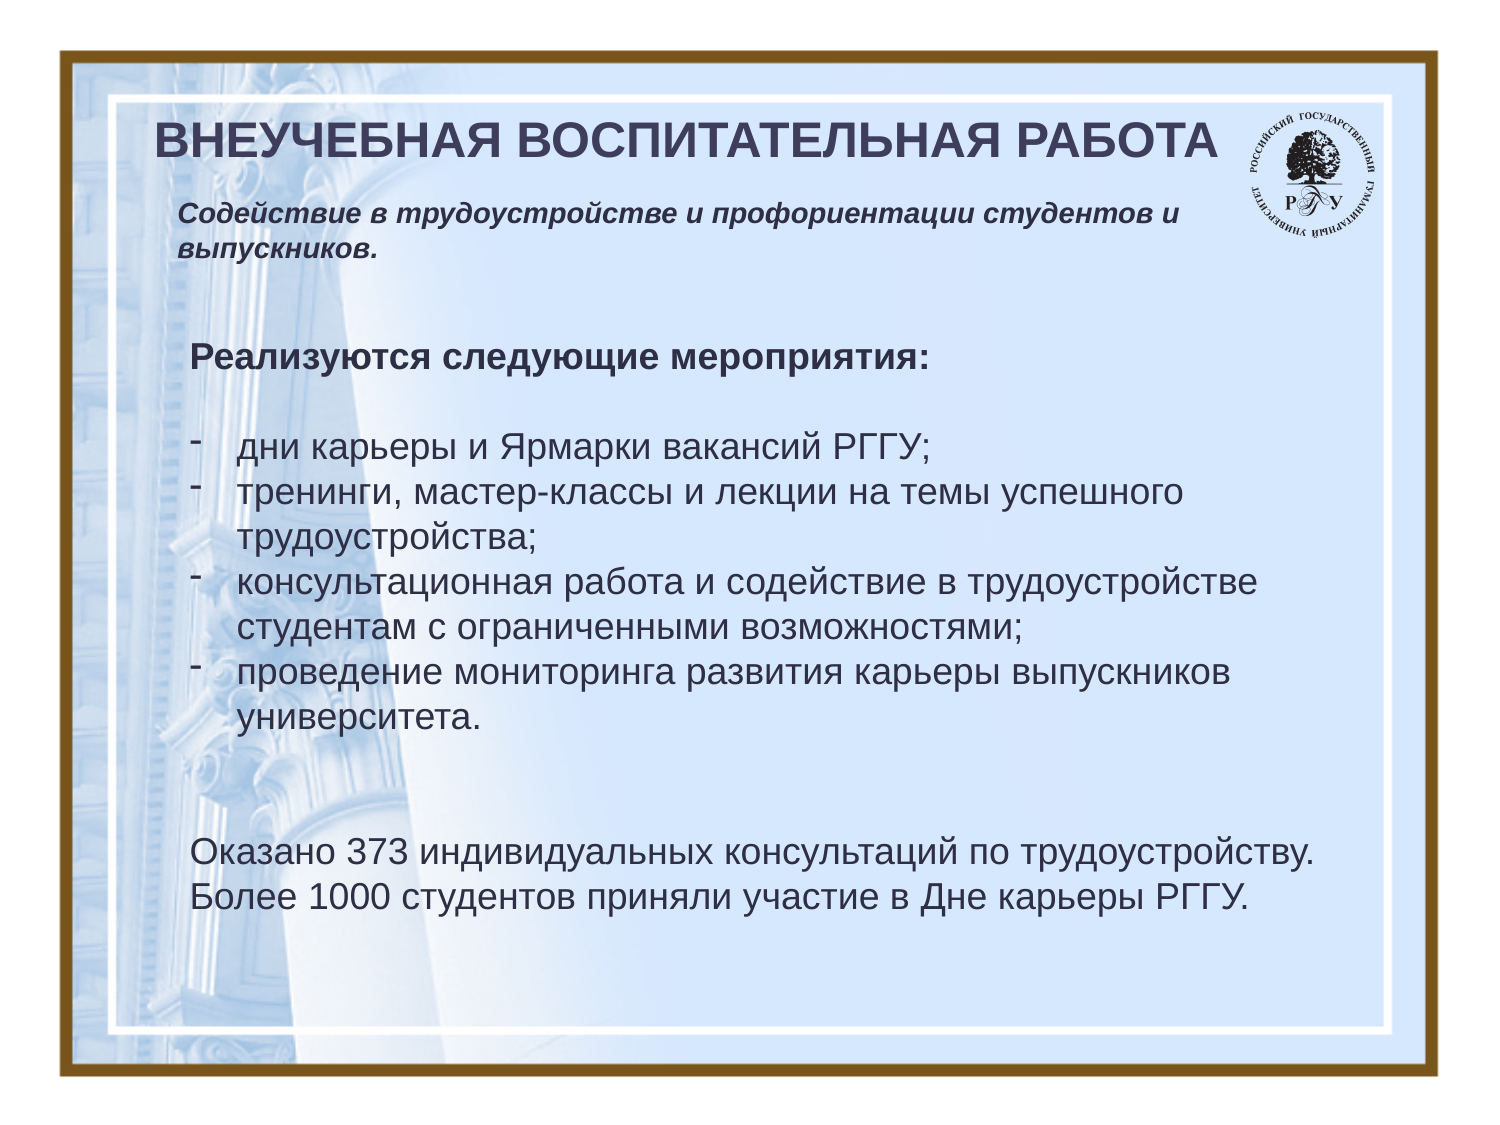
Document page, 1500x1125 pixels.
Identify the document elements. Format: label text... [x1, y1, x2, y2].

text_box [149, 124, 1213, 185]
picture [0, 0, 1500, 1125]
text_box Реализуются следующие мероприятия: дни карьеры и Ярмарки вакансий РГГУ; тренинги, мастер-классы и лекции на темы успешного трудоустройства; консультационная работа и содействие в трудоустройстве студентам с ограниченными возможностями; проведение мониторинга развития карьеры выпускников университета. Оказано 373 индивидуальных консультаций по трудоустройству. Более 1000 студентов приняли участие в Дне карьеры РГГУ. [174, 324, 1388, 1125]
text_box ВНЕУЧЕБНАЯ ВОСПИТАТЕЛЬНАЯ РАБОТА [124, 99, 1263, 175]
text_box Содействие в трудоустройстве и профориентации студентов и выпускников. [162, 187, 1338, 262]
text_box [162, 262, 1338, 413]
